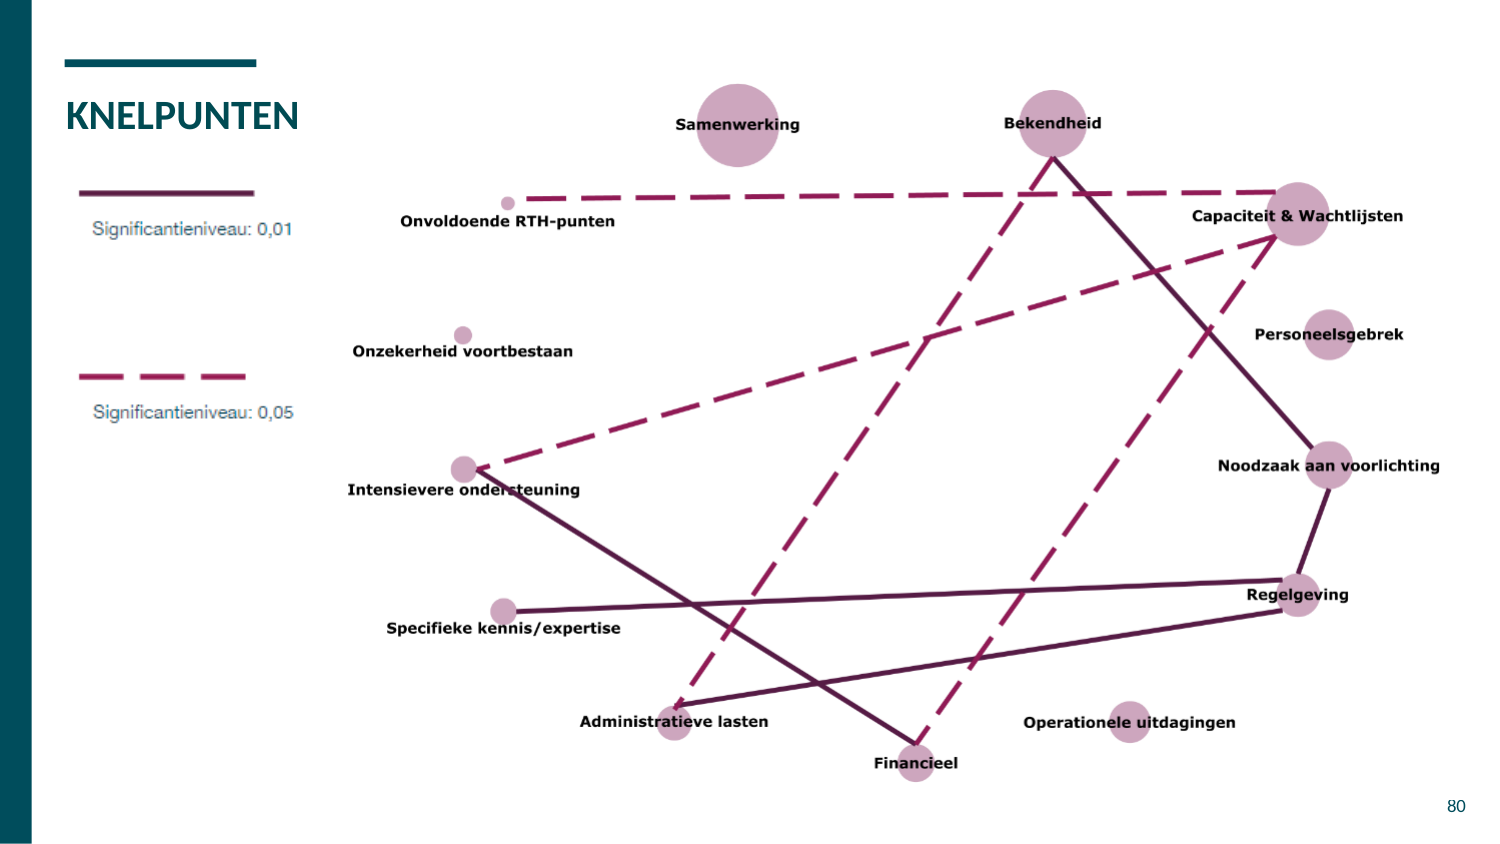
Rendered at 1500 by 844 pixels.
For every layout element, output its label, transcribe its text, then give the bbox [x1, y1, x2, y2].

picture [64, 72, 1482, 801]
slide_number 80 [1391, 807, 1482, 844]
title KNELPUNTEN [51, 72, 309, 167]
